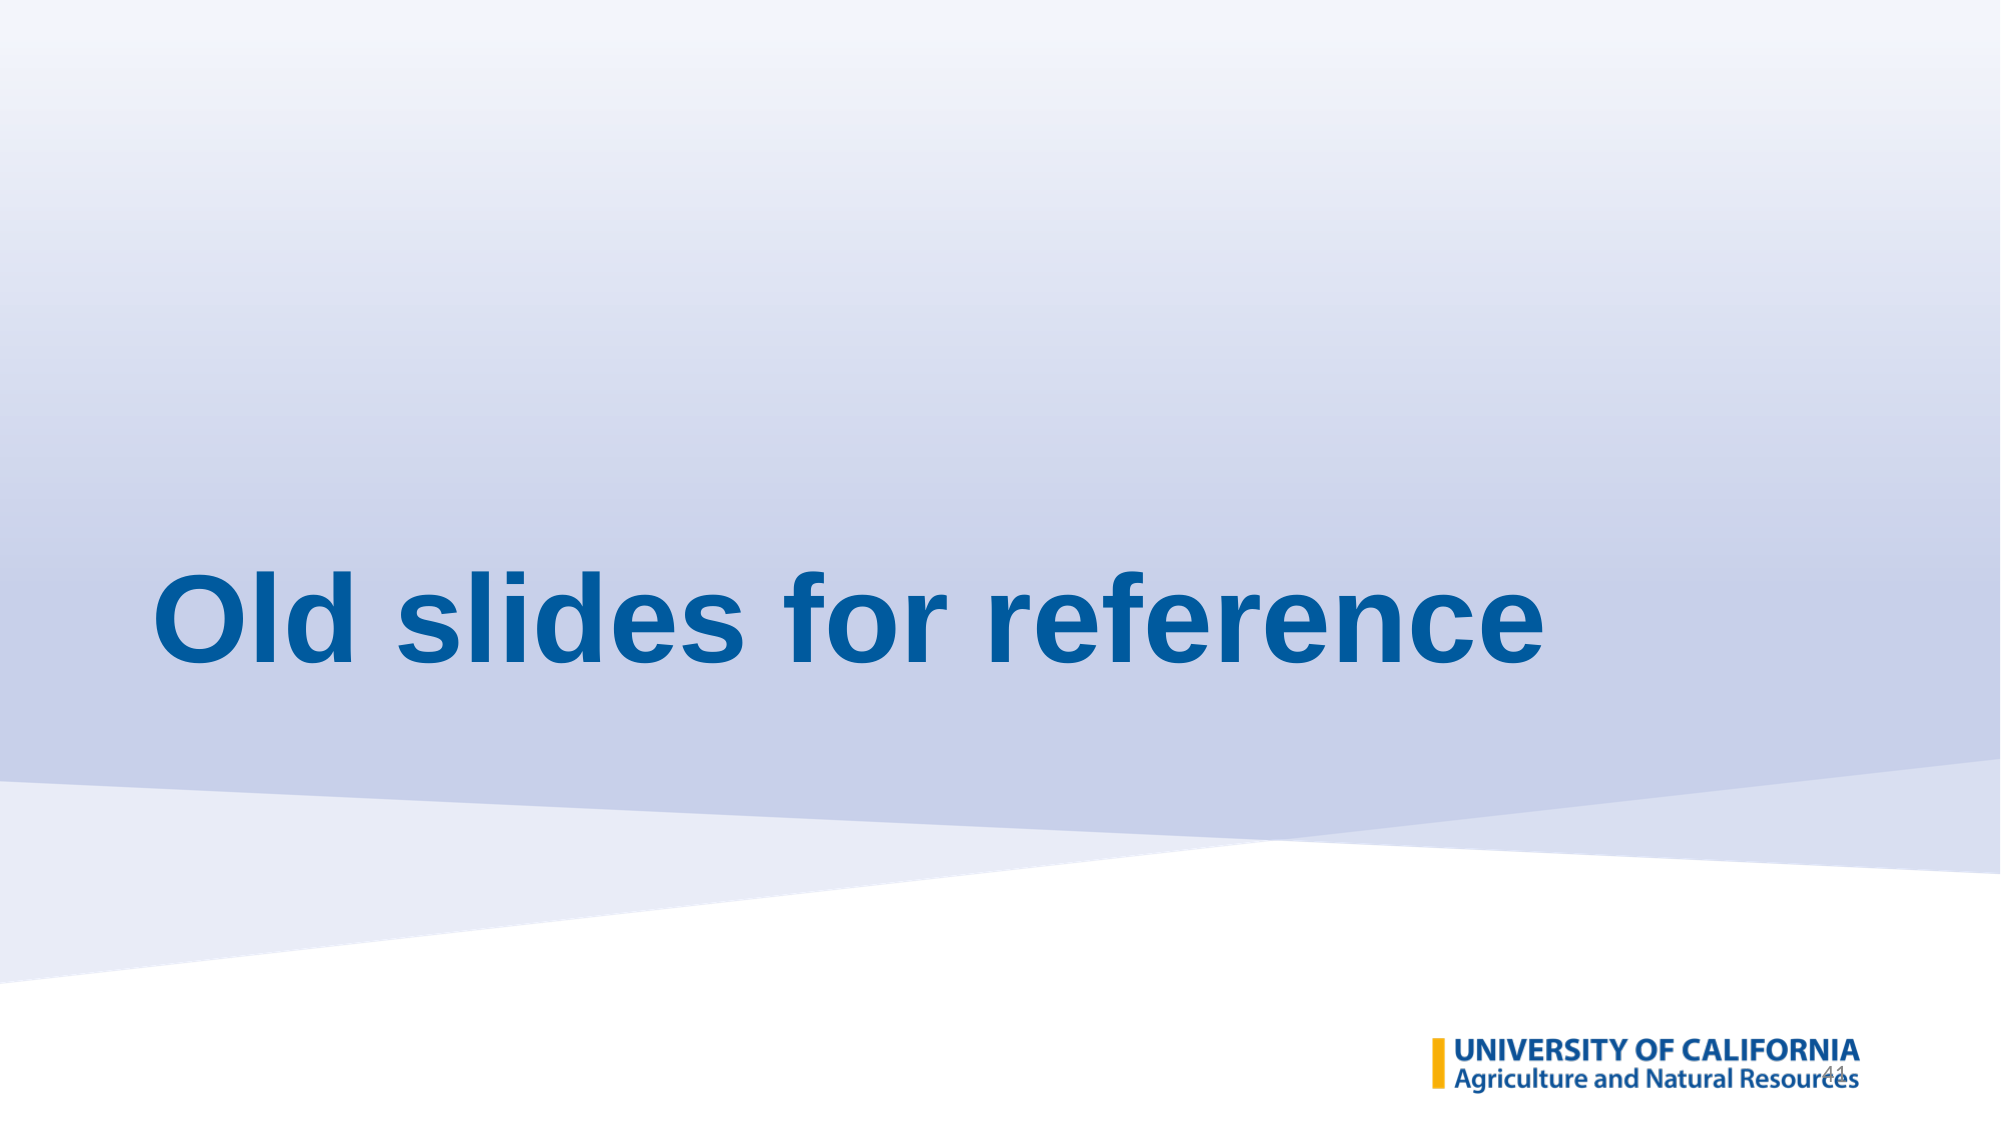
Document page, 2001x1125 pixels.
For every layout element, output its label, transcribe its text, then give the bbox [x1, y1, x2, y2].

title Old slides for reference [136, 229, 1862, 697]
picture [0, 0, 2001, 1067]
slide_number ‹#› [1412, 1042, 1863, 1103]
